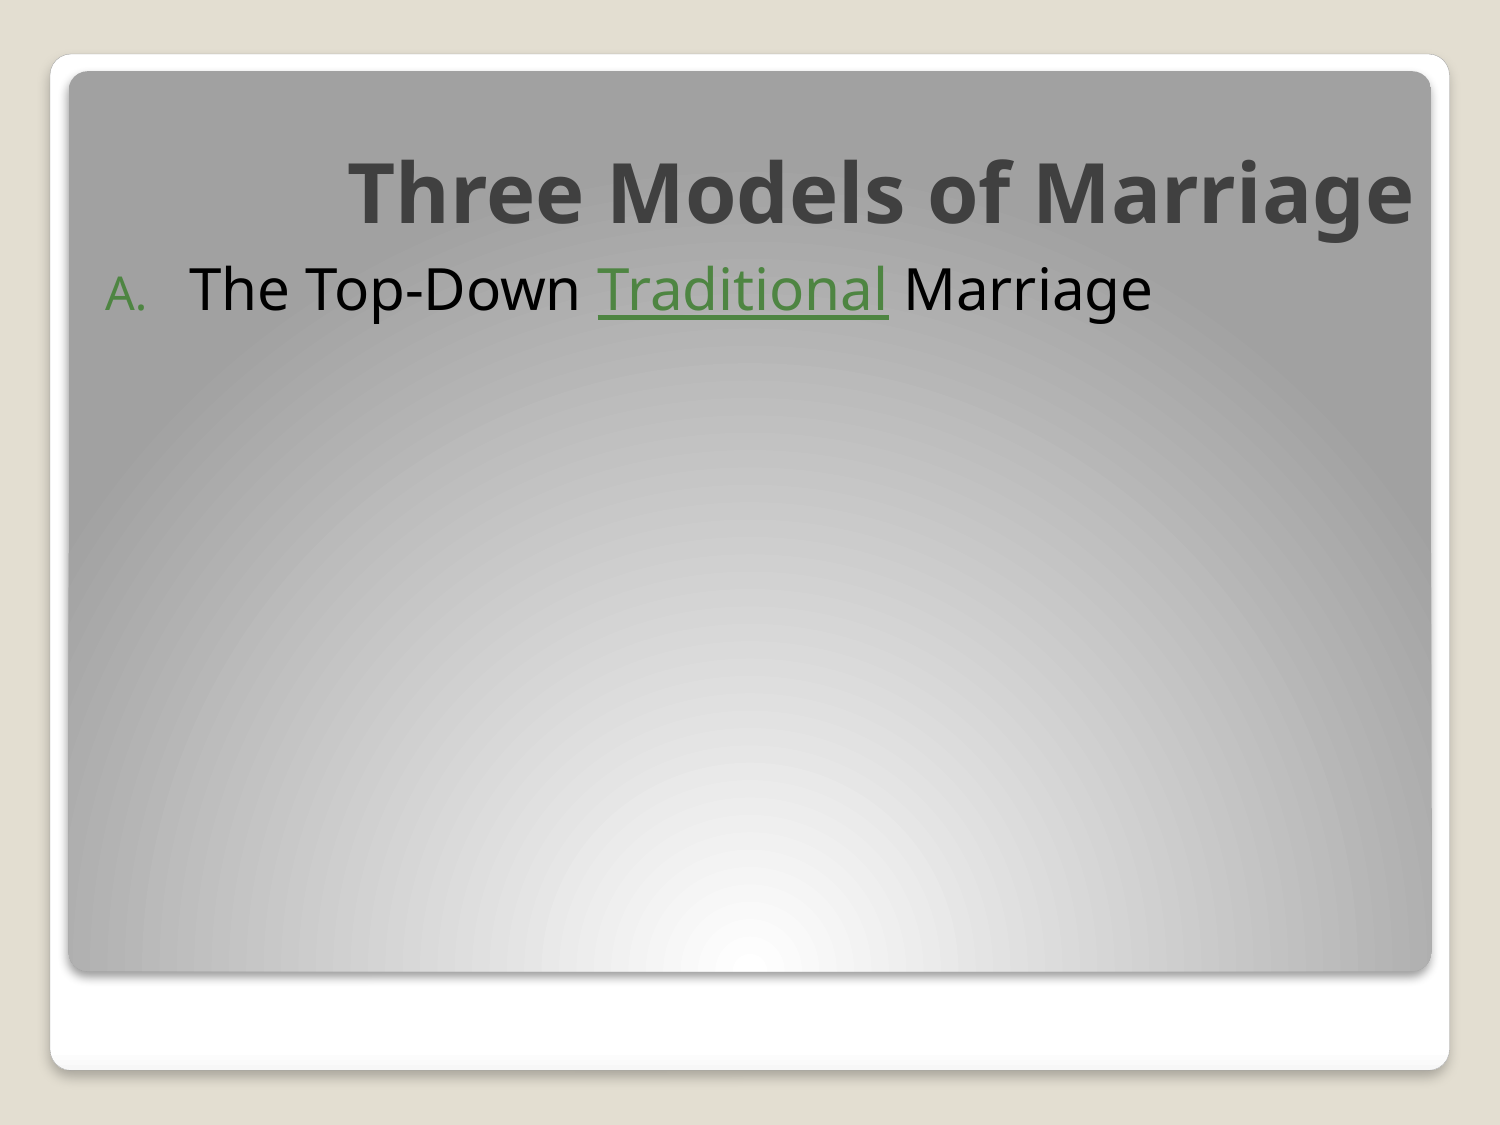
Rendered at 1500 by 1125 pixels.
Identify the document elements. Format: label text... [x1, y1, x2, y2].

list The Top-Down Traditional Marriage [75, 237, 1418, 1025]
title Three Models of Marriage [87, 75, 1430, 248]
